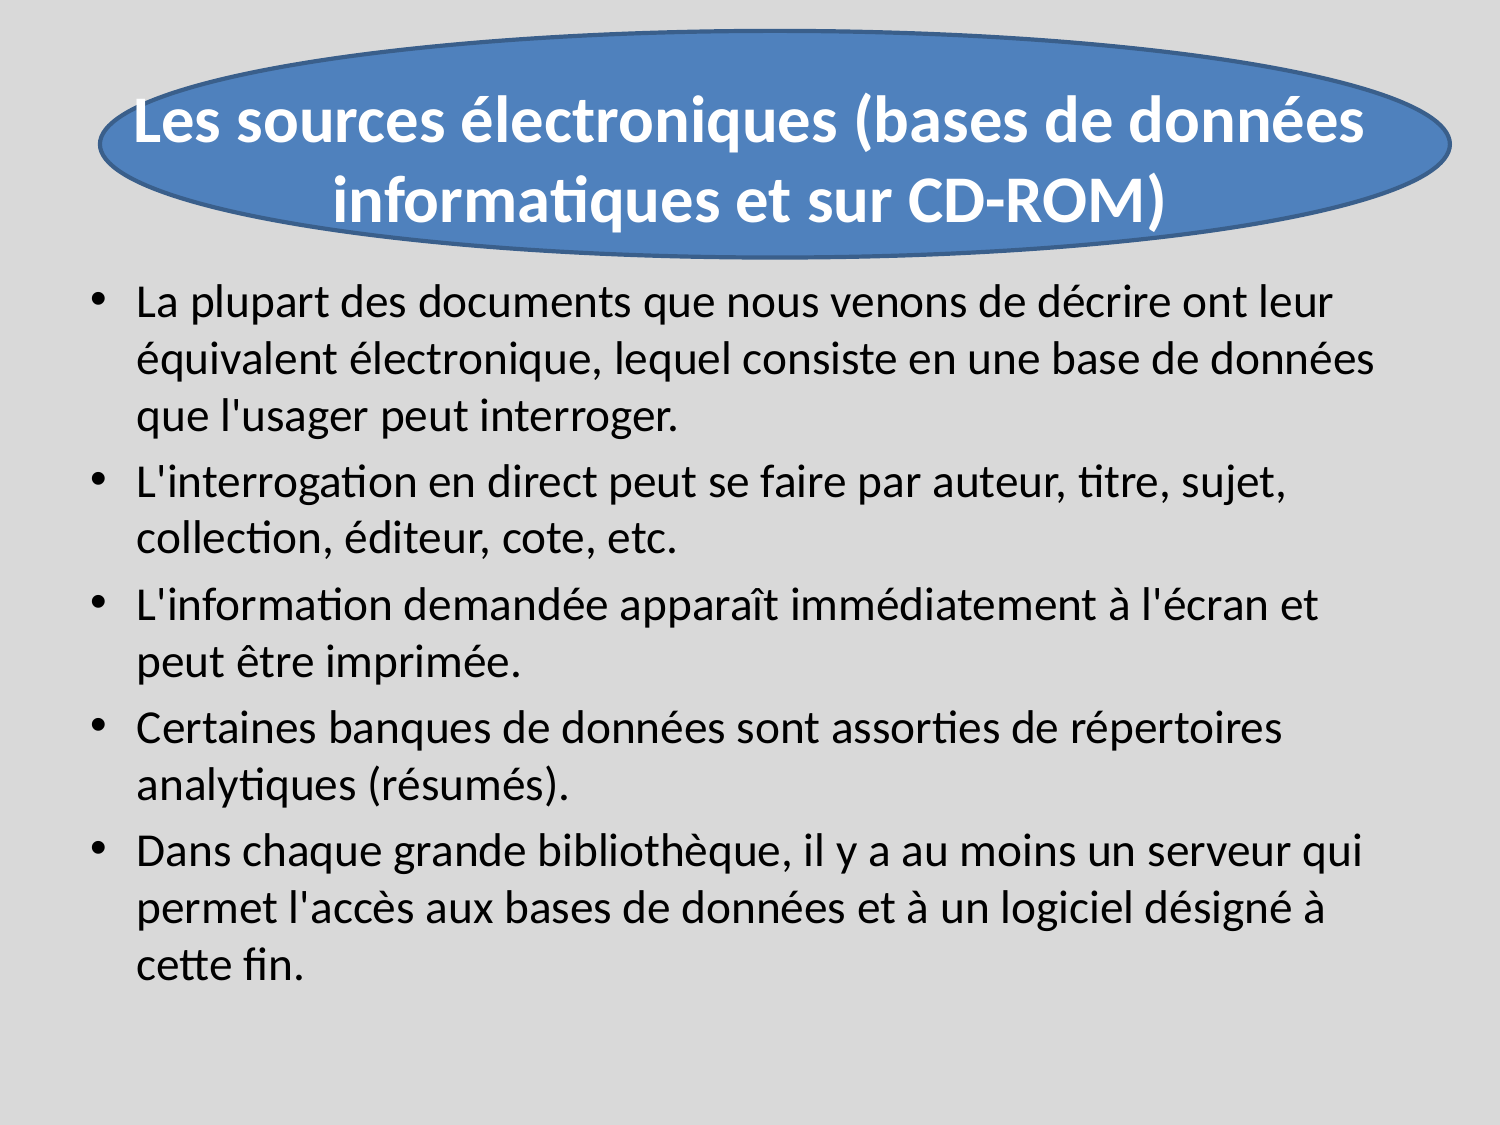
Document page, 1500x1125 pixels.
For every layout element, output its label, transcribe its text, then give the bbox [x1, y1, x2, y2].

title Les sources électroniques (bases de données informatiques et sur CD-ROM) [75, 0, 1425, 233]
text_box [1425, 111, 1453, 178]
text_box [340, 233, 1210, 260]
list La plupart des documents que nous venons de décrire ont leur équivalent électronique, lequel consiste en une base de données que l'usager peut interroger. L'interrogation en direct peut se faire par auteur, titre, sujet, collection, éditeur, cote, etc. L'information demandée apparaît immédiatement à l'écran et peut être imprimée. Certaines banques de données sont assorties de répertoires analytiques (résumés). Dans chaque grande bibliothèque, il y a au moins un serveur qui permet l'accès aux bases de données et à un logiciel désigné à cette fin. [75, 262, 1425, 1005]
